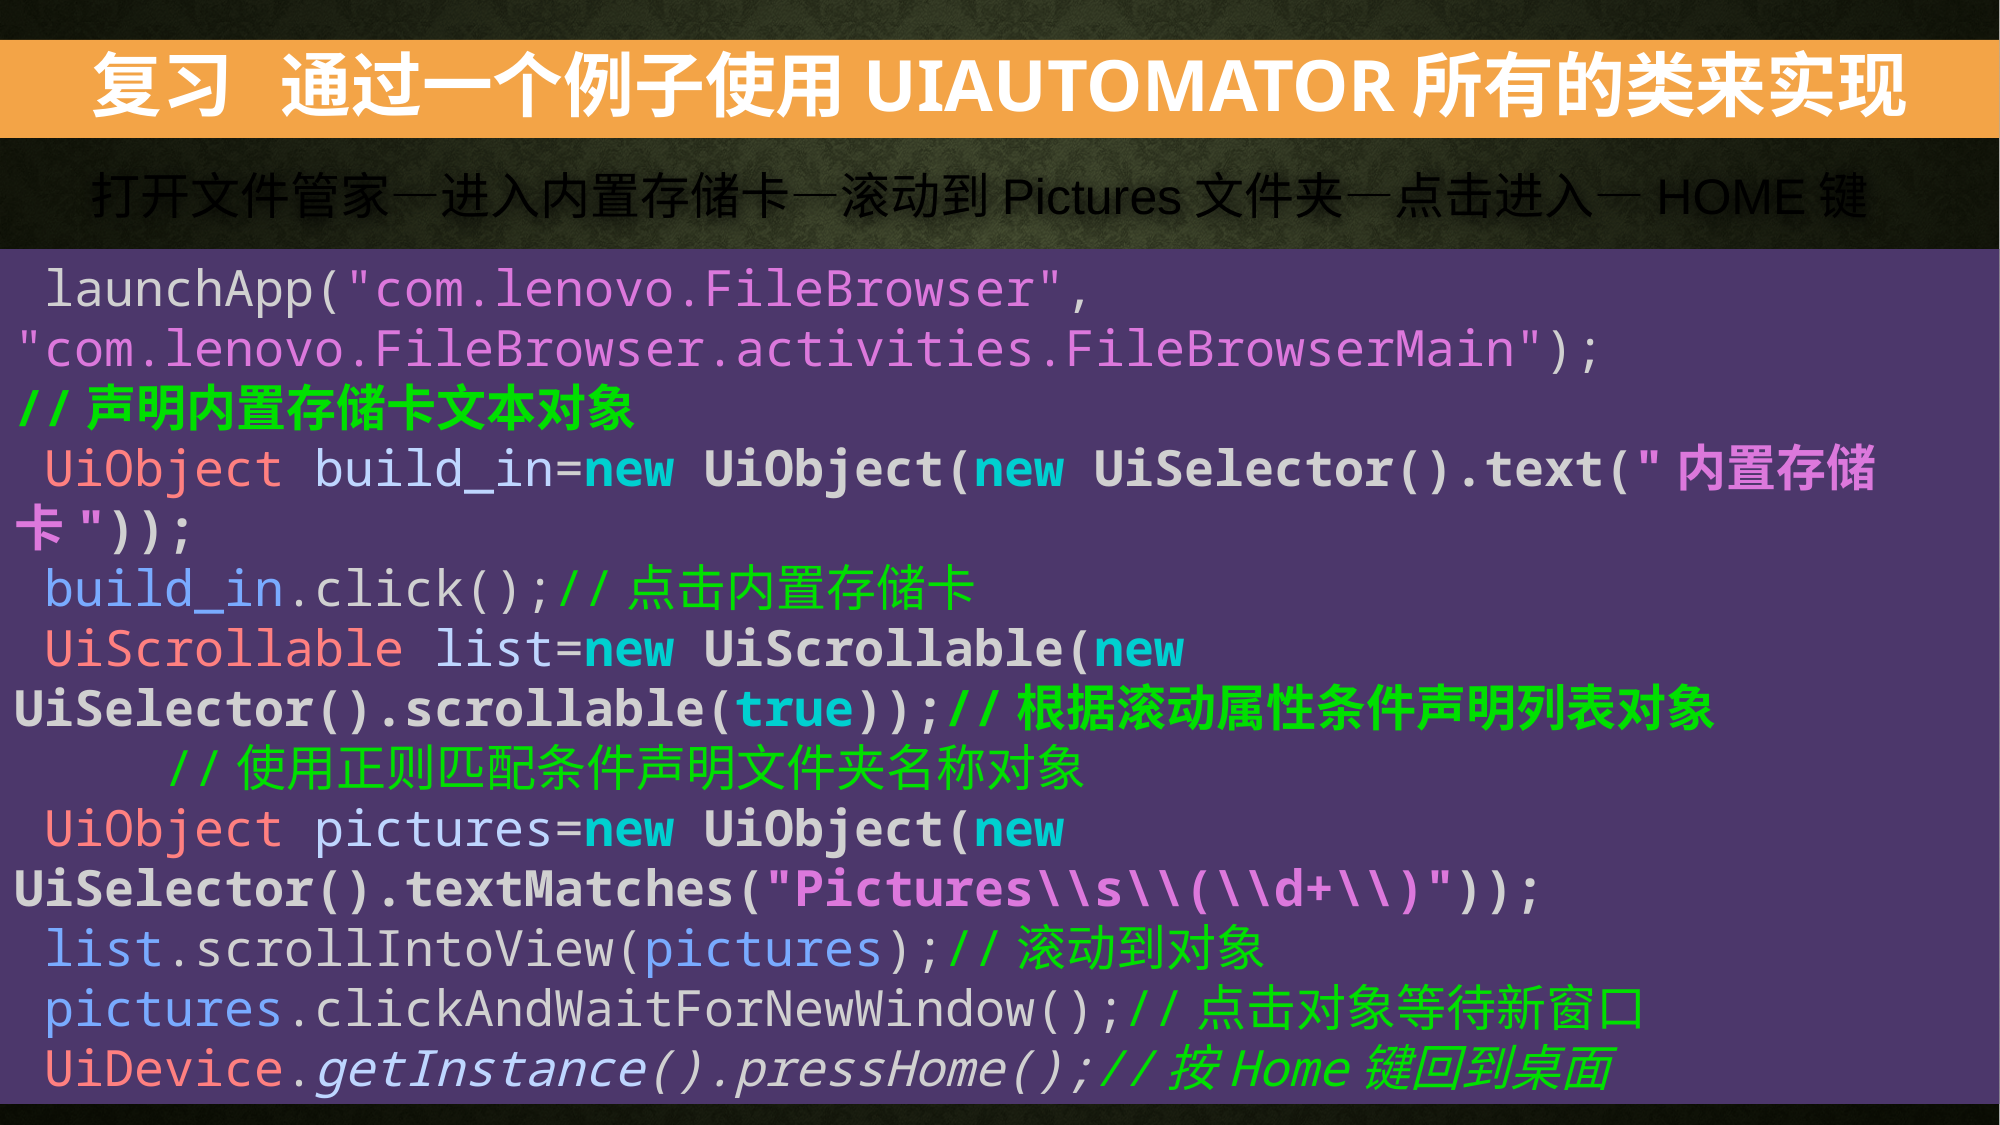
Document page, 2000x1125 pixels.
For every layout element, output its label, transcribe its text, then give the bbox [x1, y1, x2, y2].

title 复习 通过一个例子使用uiautomator所有的类来实现 [0, 39, 2000, 138]
text_box launchApp("com.lenovo.FileBrowser", "com.lenovo.FileBrowser.activities.FileBrowserMain"); //声明内置存储卡文本对象 UiObject build_in=new UiObject(new UiSelector().text("内置存储卡")); build_in.click();//点击内置存储卡 UiScrollable list=new UiScrollable(new UiSelector().scrollable(true));//根据滚动属性条件声明列表对象 //使用正则匹配条件声明文件夹名称对象 UiObject pictures=new UiObject(new UiSelector().textMatches("Pictures\\s\\(\\d+\\)")); list.scrollIntoView(pictures);//滚动到对象 pictures.clickAndWaitForNewWindow();//点击对象等待新窗口 UiDevice.getInstance().pressHome();//按Home键回到桌面 [0, 249, 2000, 1104]
text_box 打开文件管家—进入内置存储卡—滚动到Pictures文件夹—点击进入—HOME键 [75, 156, 1951, 232]
